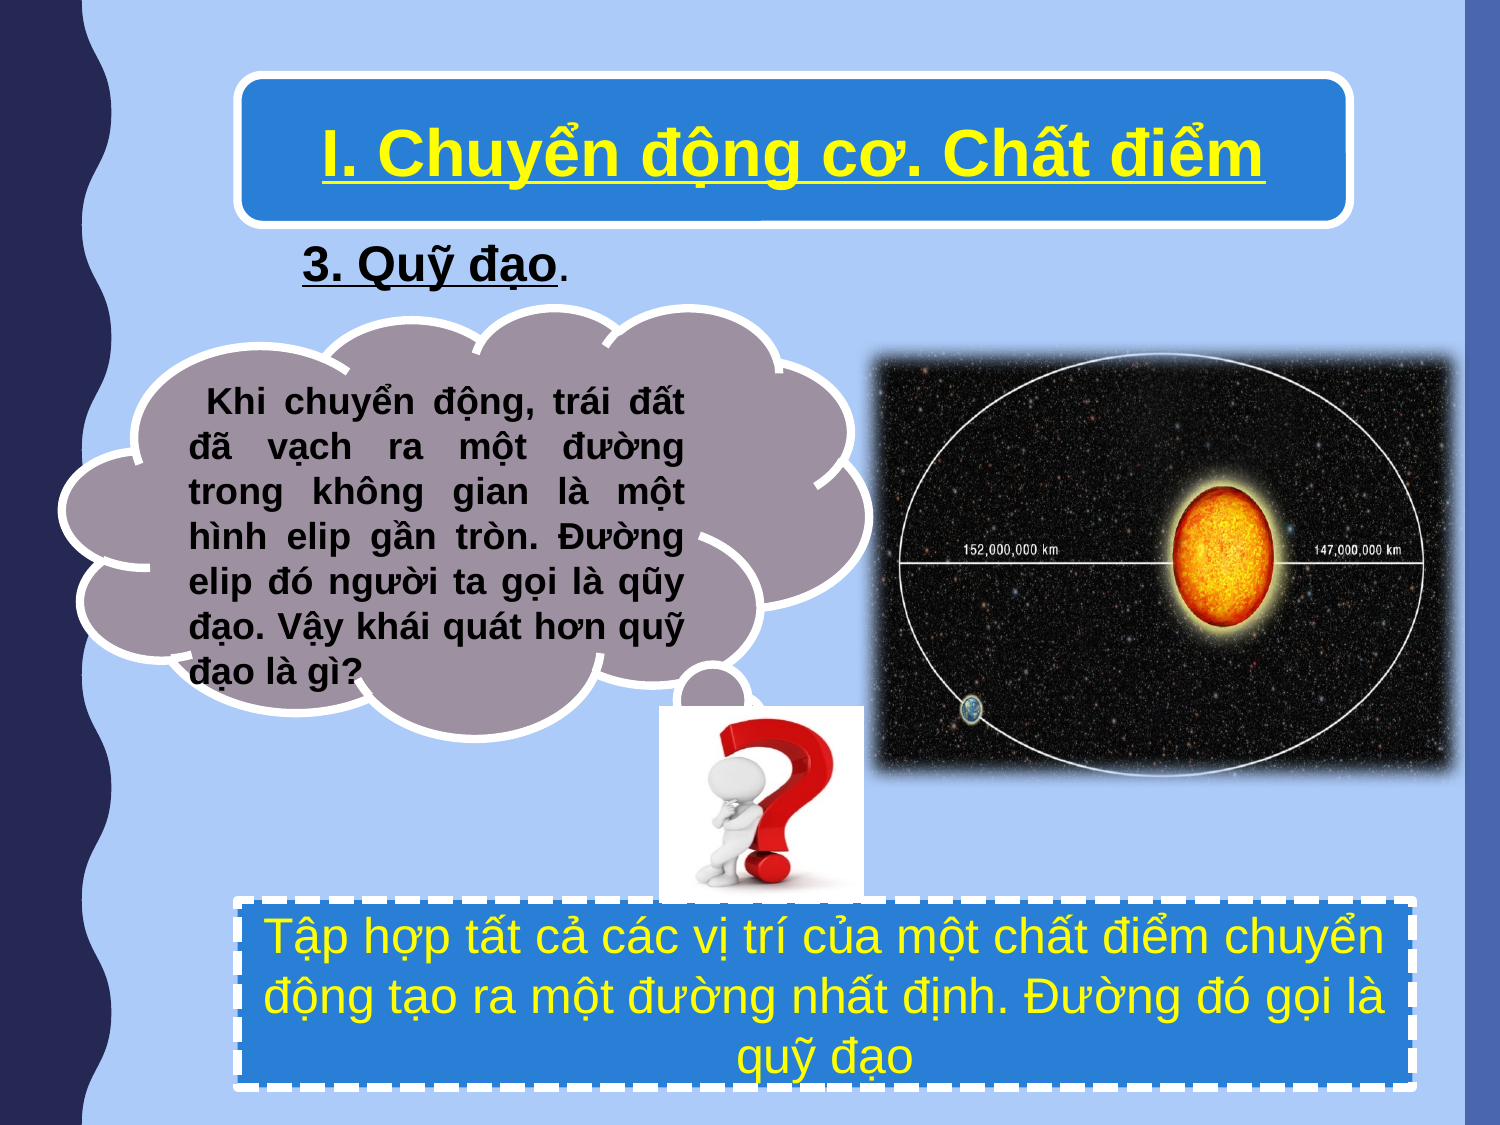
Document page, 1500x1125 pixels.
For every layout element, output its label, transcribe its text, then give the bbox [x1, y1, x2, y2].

text_box Khi chuyển động, trái đất đã vạch ra một đường trong không gian là một hình elip gần tròn. Đường elip đó người ta gọi là qũy đạo. Vậy khái quát hơn quỹ đạo là gì? [57, 303, 856, 744]
text_box 3. Quỹ đạo. [287, 224, 838, 299]
text_box I. Chuyển động cơ. Chất điểm [233, 70, 1355, 230]
text_box Tập hợp tất cả các vị trí của một chất điểm chuyển động tạo ra một đường nhất định. Đường đó gọi là quỹ đạo [233, 896, 1417, 1092]
picture [659, 339, 1470, 903]
